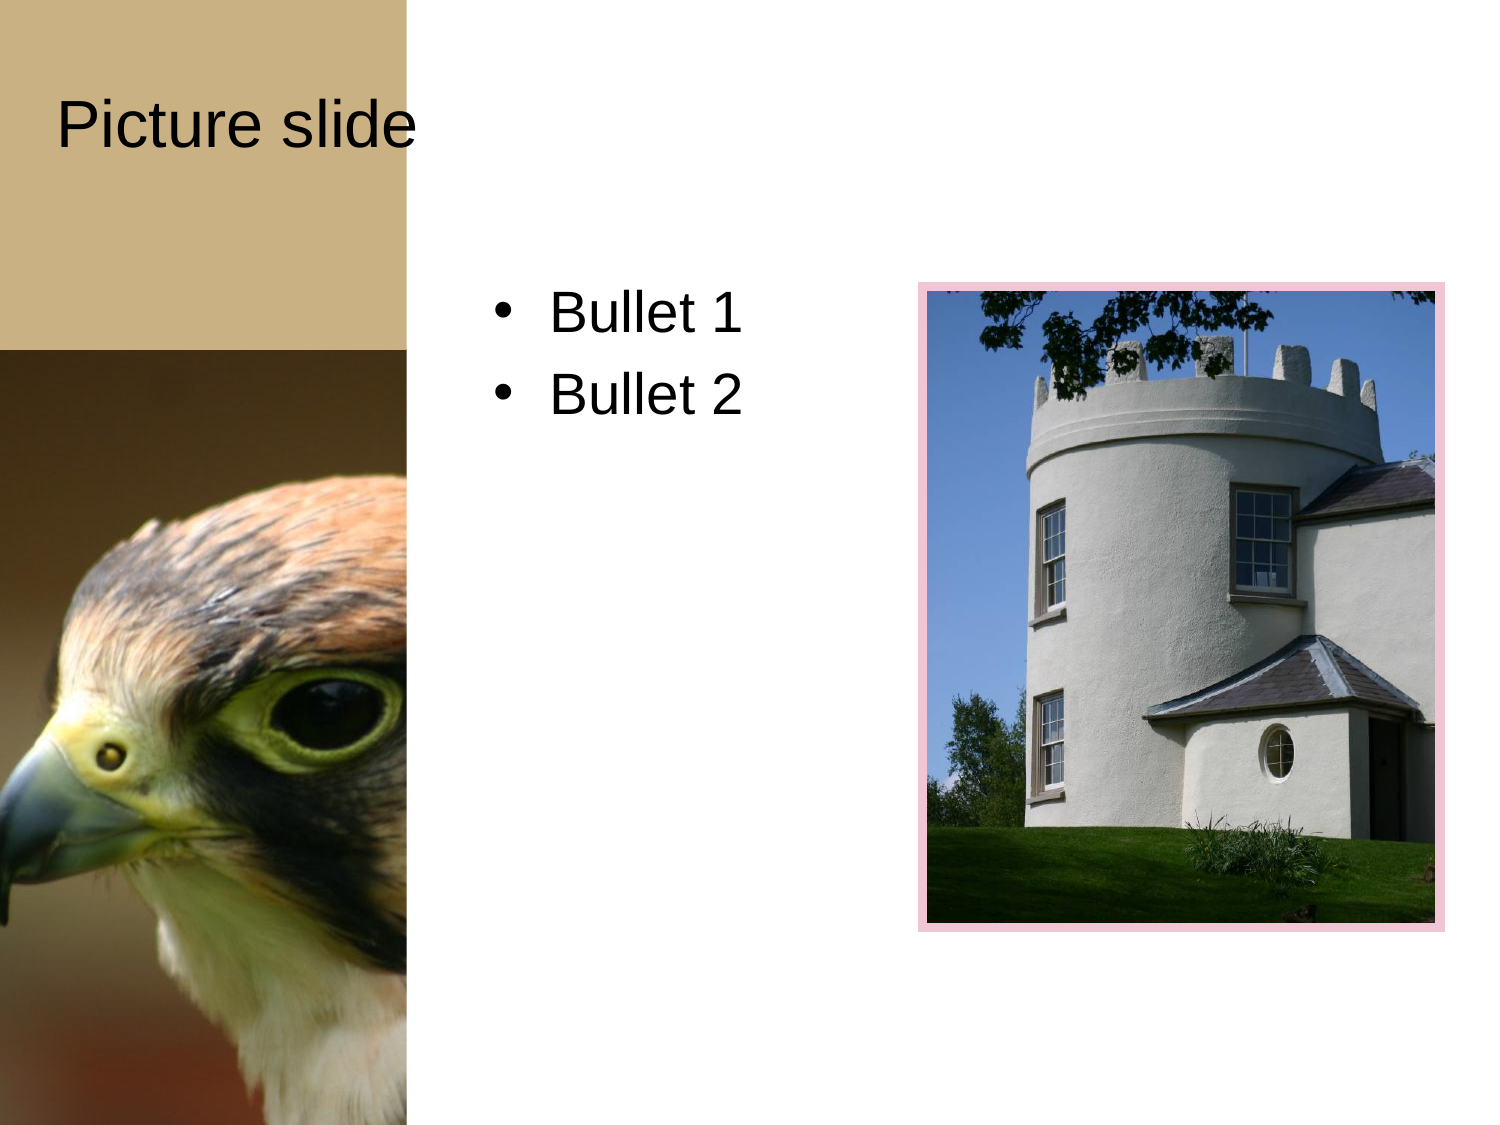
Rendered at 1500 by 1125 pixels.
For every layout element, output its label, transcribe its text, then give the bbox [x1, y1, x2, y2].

title Picture slide [41, 45, 1164, 197]
list Bullet 1 Bullet 2 [478, 267, 807, 1010]
picture [0, 350, 407, 1125]
picture [926, 290, 1436, 924]
